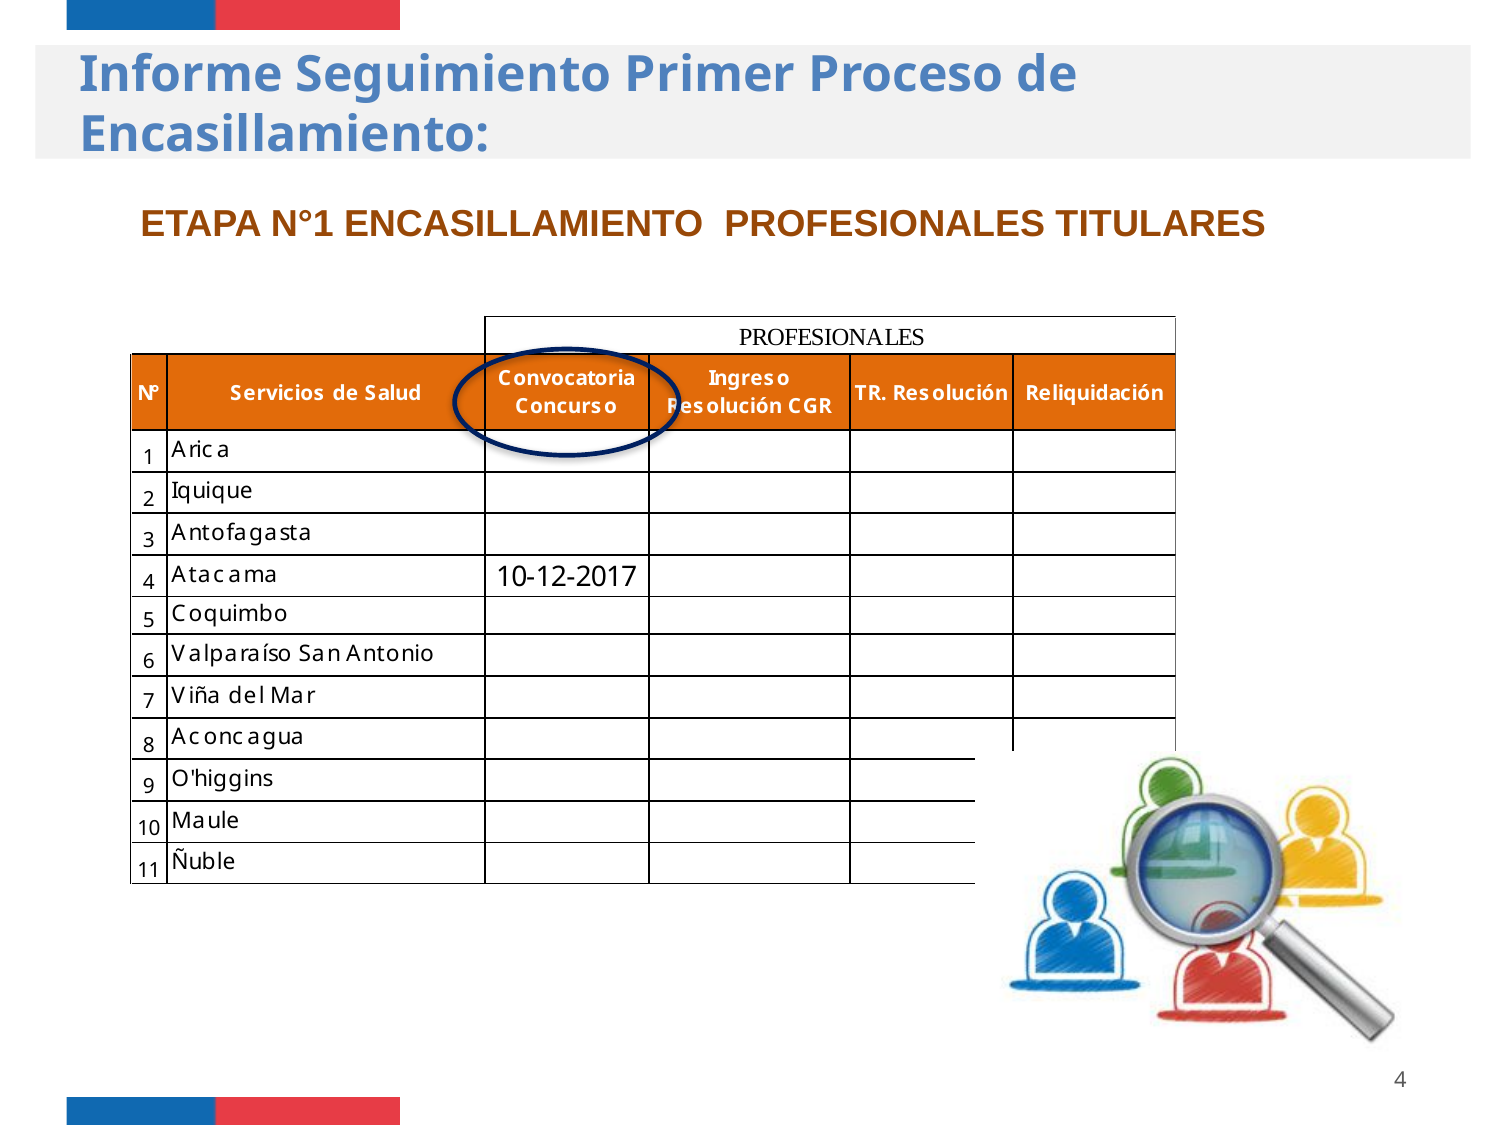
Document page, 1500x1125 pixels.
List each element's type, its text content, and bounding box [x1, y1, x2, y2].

picture [66, 0, 400, 30]
text_box Informe Seguimiento Primer Proceso de Encasillamiento: [35, 45, 1471, 159]
picture [66, 1097, 400, 1125]
text_box ETAPA N°1 ENCASILLAMIENTO PROFESIONALES TITULARES [125, 191, 1329, 252]
picture [129, 315, 1445, 1065]
